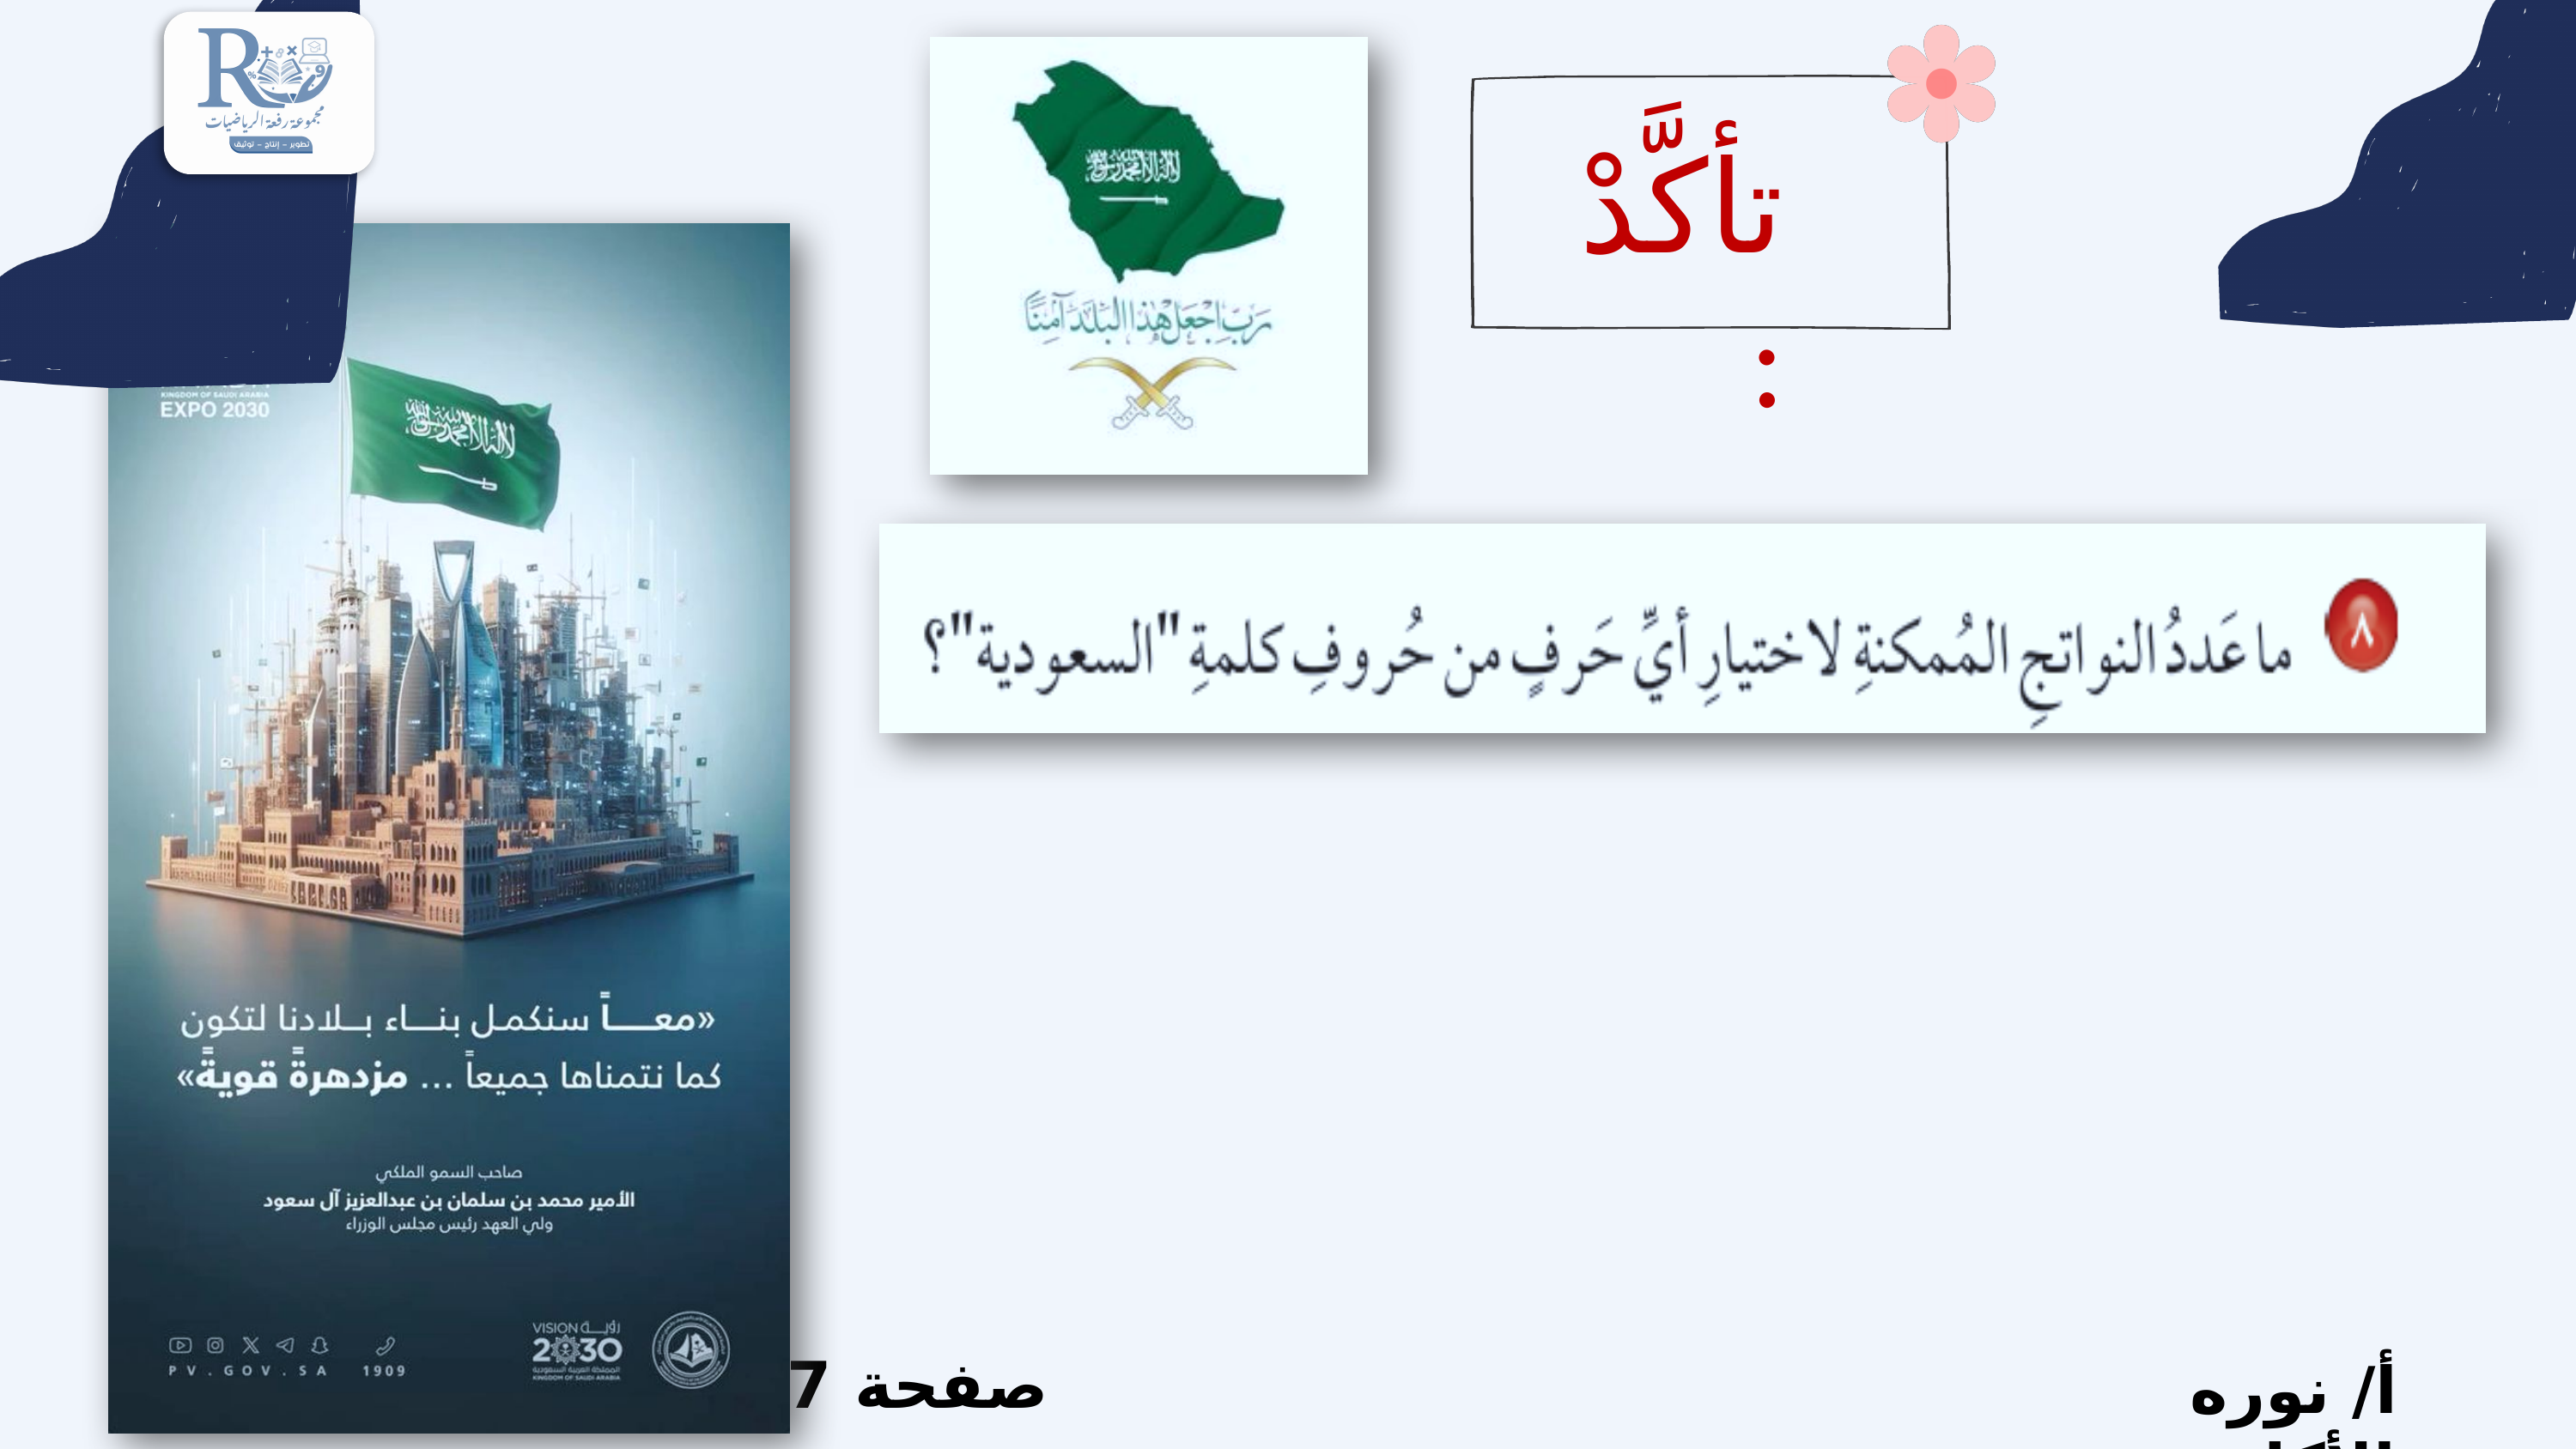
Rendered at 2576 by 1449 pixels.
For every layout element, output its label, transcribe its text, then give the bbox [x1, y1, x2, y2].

picture [107, 222, 790, 1434]
text_box تأكَّدْ: [1566, 337, 1798, 440]
picture [929, 37, 1368, 476]
picture [879, 524, 2486, 734]
text_box أ/ نوره الأكلبي [2096, 1342, 2492, 1449]
text_box [2208, 0, 2576, 332]
text_box [1857, 11, 2026, 156]
picture [163, 11, 375, 175]
text_box صفحة 97 [830, 1337, 1093, 1428]
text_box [1470, 74, 1951, 330]
text_box [0, 0, 366, 391]
